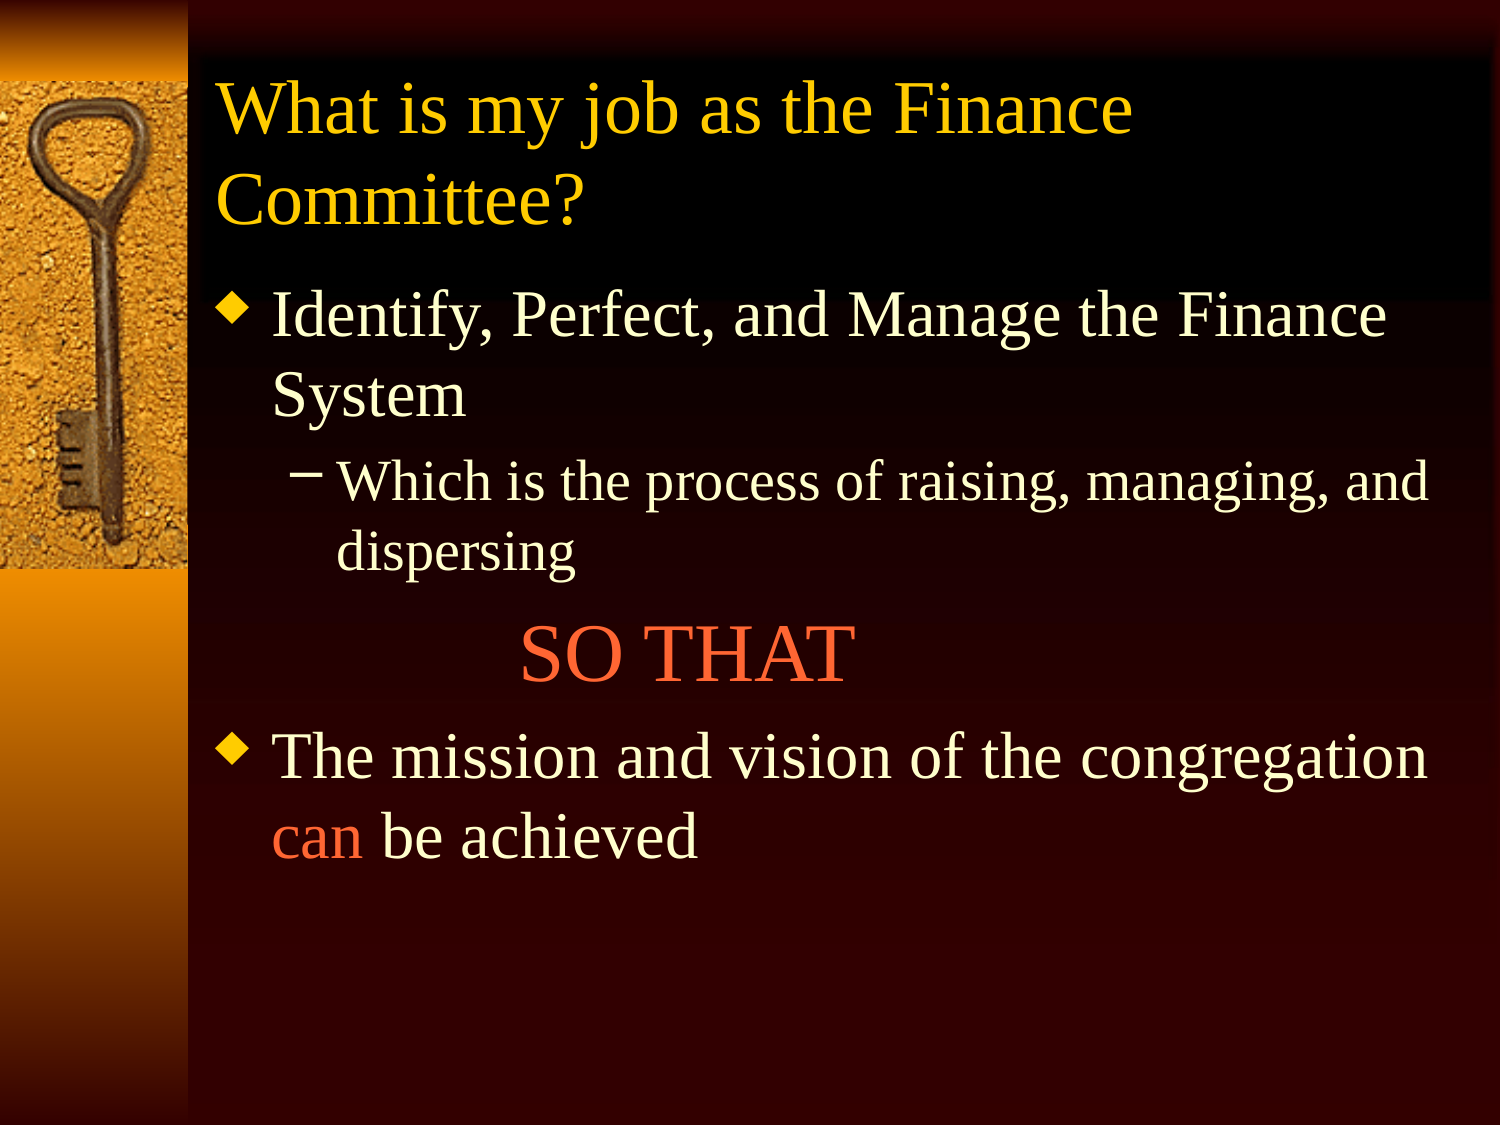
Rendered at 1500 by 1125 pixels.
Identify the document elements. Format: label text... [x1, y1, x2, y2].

title What is my job as the Finance Committee? [200, 50, 1475, 248]
picture [0, 0, 1500, 1125]
list Identify, Perfect, and Manage the Finance System Which is the process of raising, managing, and dispersing SO THAT The mission and vision of the congregation can be achieved [200, 262, 1475, 1000]
